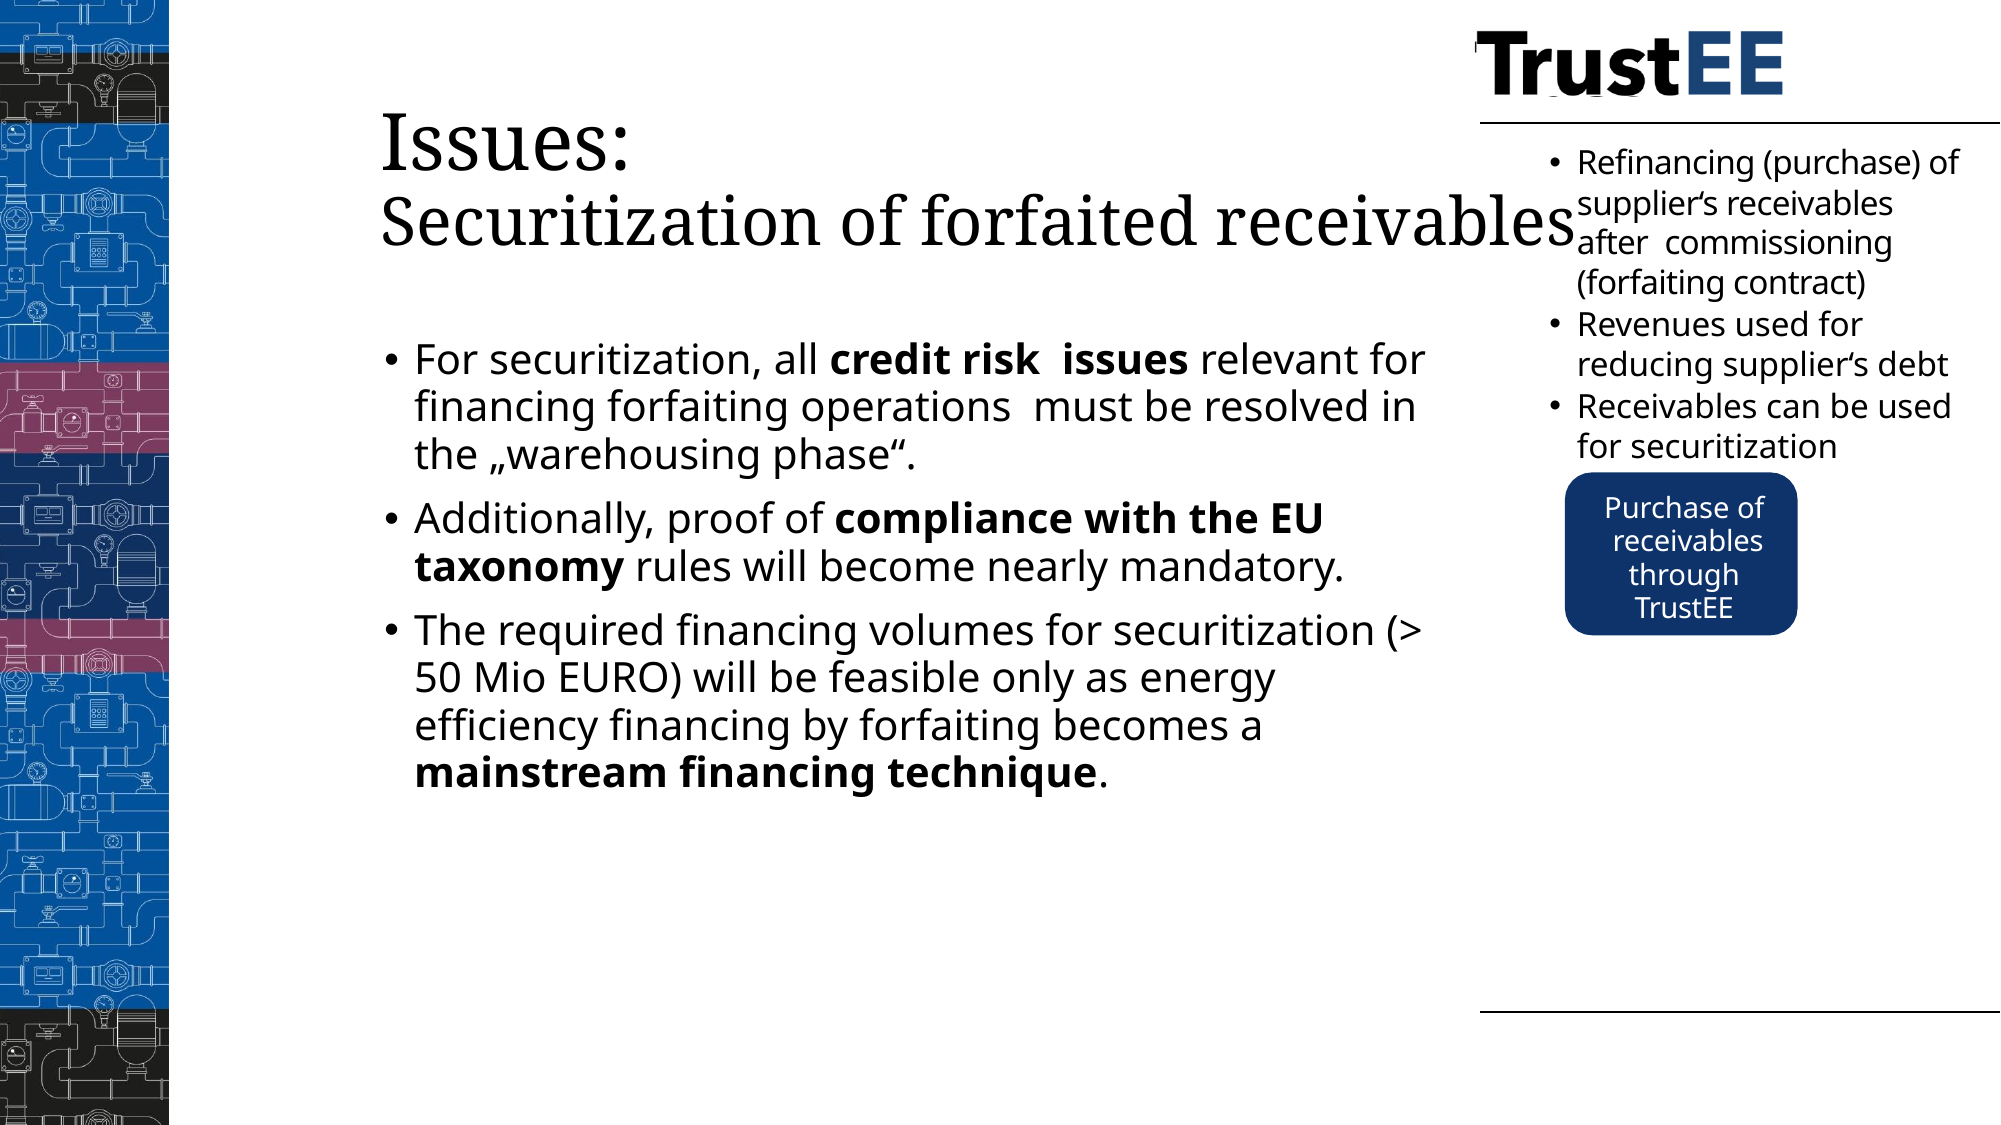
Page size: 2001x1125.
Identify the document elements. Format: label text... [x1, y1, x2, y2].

picture [1464, 0, 1802, 107]
text_box [1476, 30, 1783, 96]
text_box [1564, 472, 1798, 636]
text_box Refinancing (purchase) of supplier‘s receivables after commissioning (forfaiting contract) Revenues used for reducing supplier‘s debt Receivables can be used for securitization [1547, 139, 1970, 503]
text_box Purchase of receivables through TrustEE [1600, 488, 1767, 625]
list For securitization, all credit risk issues relevant for financing forfaiting operations must be resolved in the „warehousing phase“. Additionally, proof of compliance with the EU taxonomy rules will become nearly mandatory. The required financing volumes for securitization (> 50 Mio EURO) will be feasible only as energy efficiency financing by forfaiting becomes a mainstream financing technique. [384, 327, 1453, 963]
title Issues: Securitization of forfaited receivables [380, 58, 1717, 260]
text_box [0, 0, 169, 1125]
